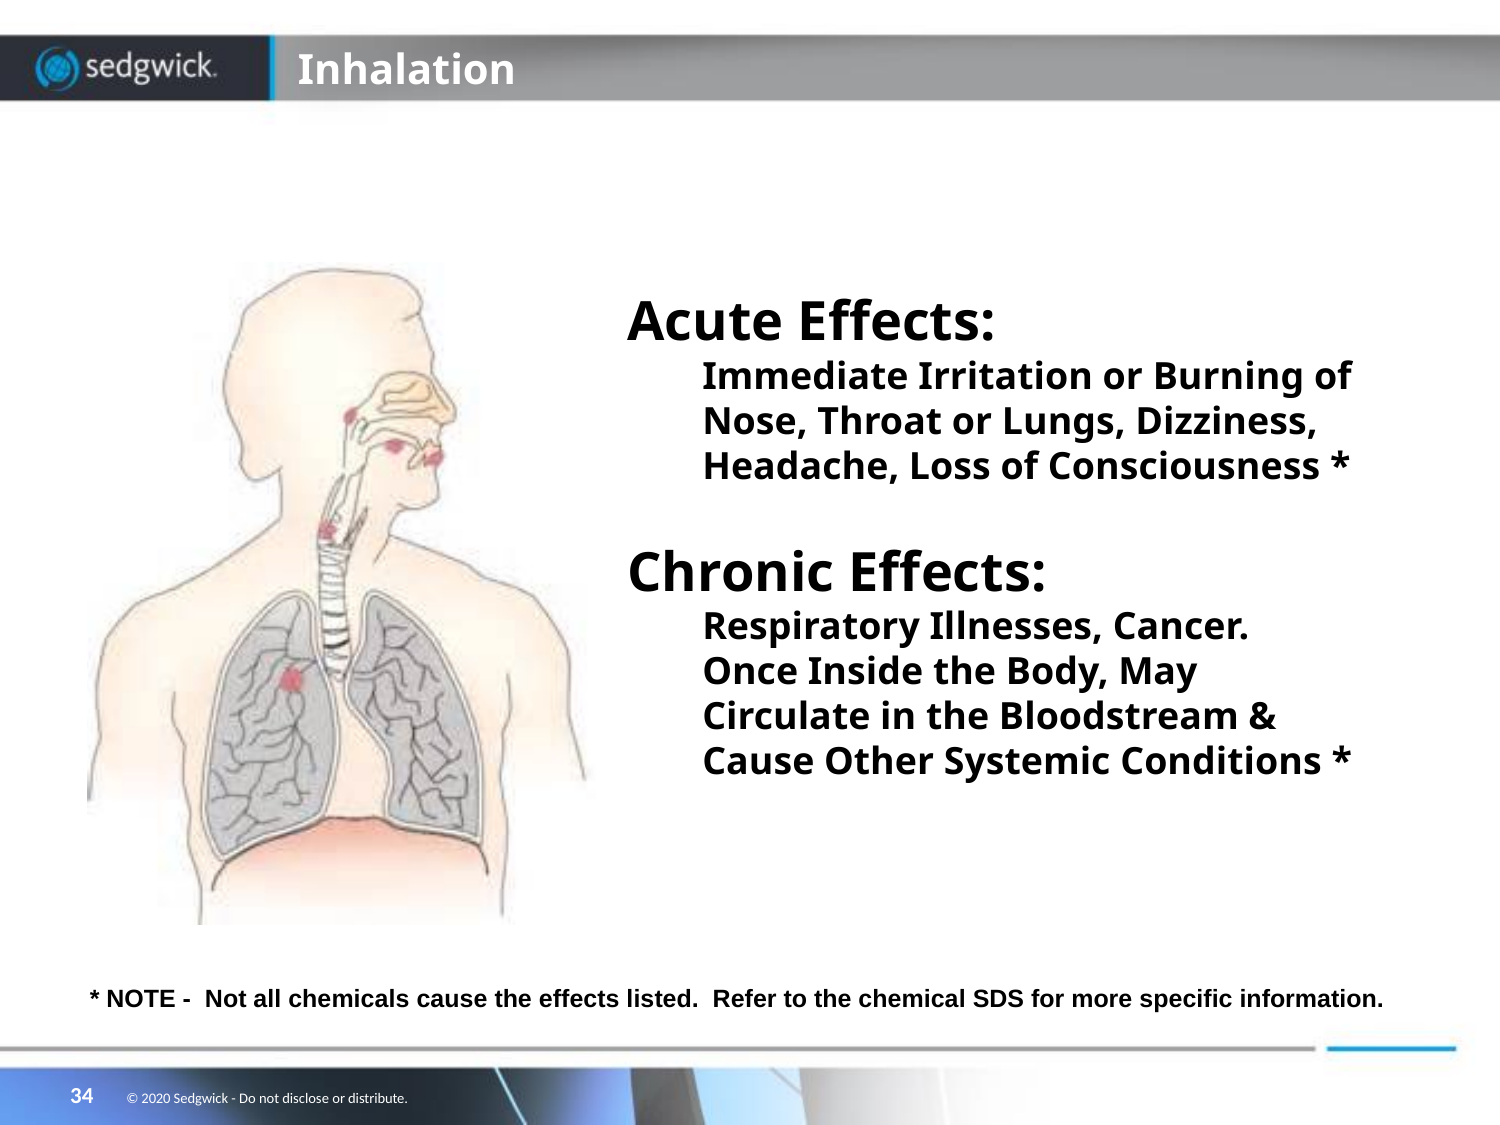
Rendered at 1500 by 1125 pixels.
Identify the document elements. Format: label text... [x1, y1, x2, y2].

text_box * NOTE - Not all chemicals cause the effects listed. Refer to the chemical SDS for more specific information. [74, 975, 1413, 1020]
text_box Acute Effects: Immediate Irritation or Burning of Nose, Throat or Lungs, Dizziness, Headache, Loss of Consciousness * Chronic Effects: Respiratory Illnesses, Cancer. Once Inside the Body, May Circulate in the Bloodstream & Cause Other Systemic Conditions * [612, 274, 1388, 790]
picture [0, 0, 1500, 1125]
title Inhalation [283, 35, 1500, 101]
